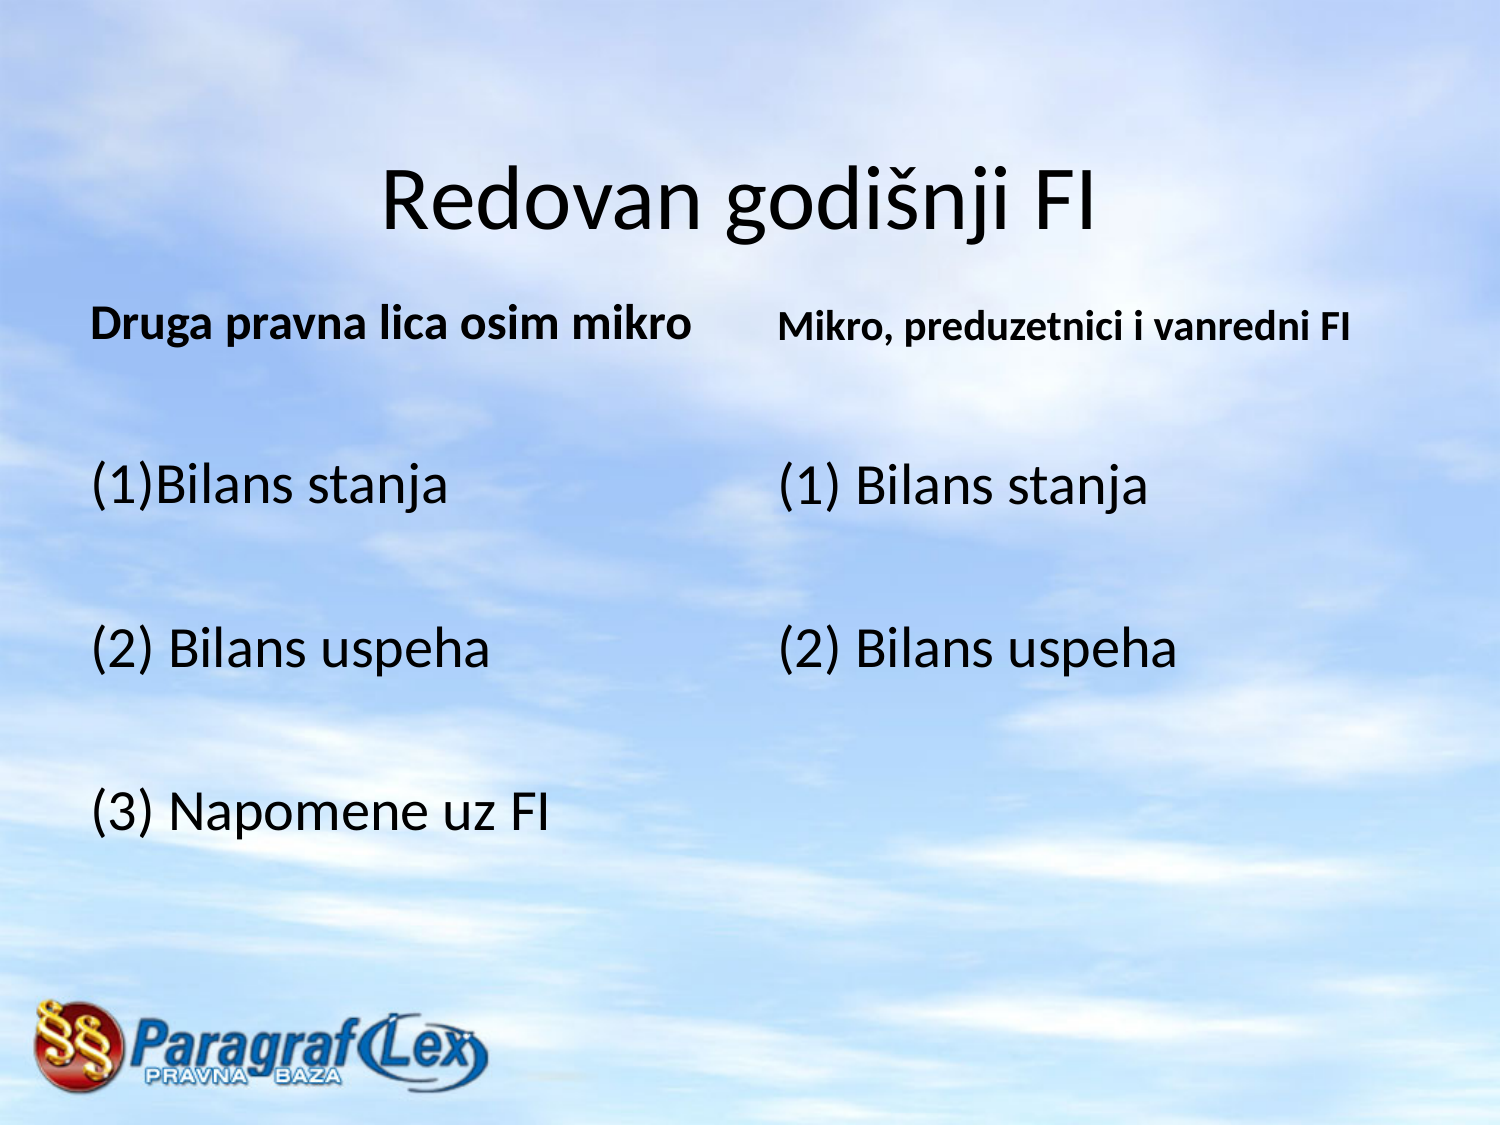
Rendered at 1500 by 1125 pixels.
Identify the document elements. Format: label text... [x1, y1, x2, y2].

list Druga pravna lica osim mikro [75, 251, 738, 356]
list (1) Bilans stanja (2) Bilans uspeha [761, 356, 1425, 1005]
list (1)Bilans stanja (2) Bilans uspeha (3) Napomene uz FI [75, 356, 738, 1005]
title Redovan godišnji FI [75, 99, 1425, 287]
picture [0, 0, 1500, 1125]
list Mikro, preduzetnici i vanredni FI [761, 251, 1425, 356]
